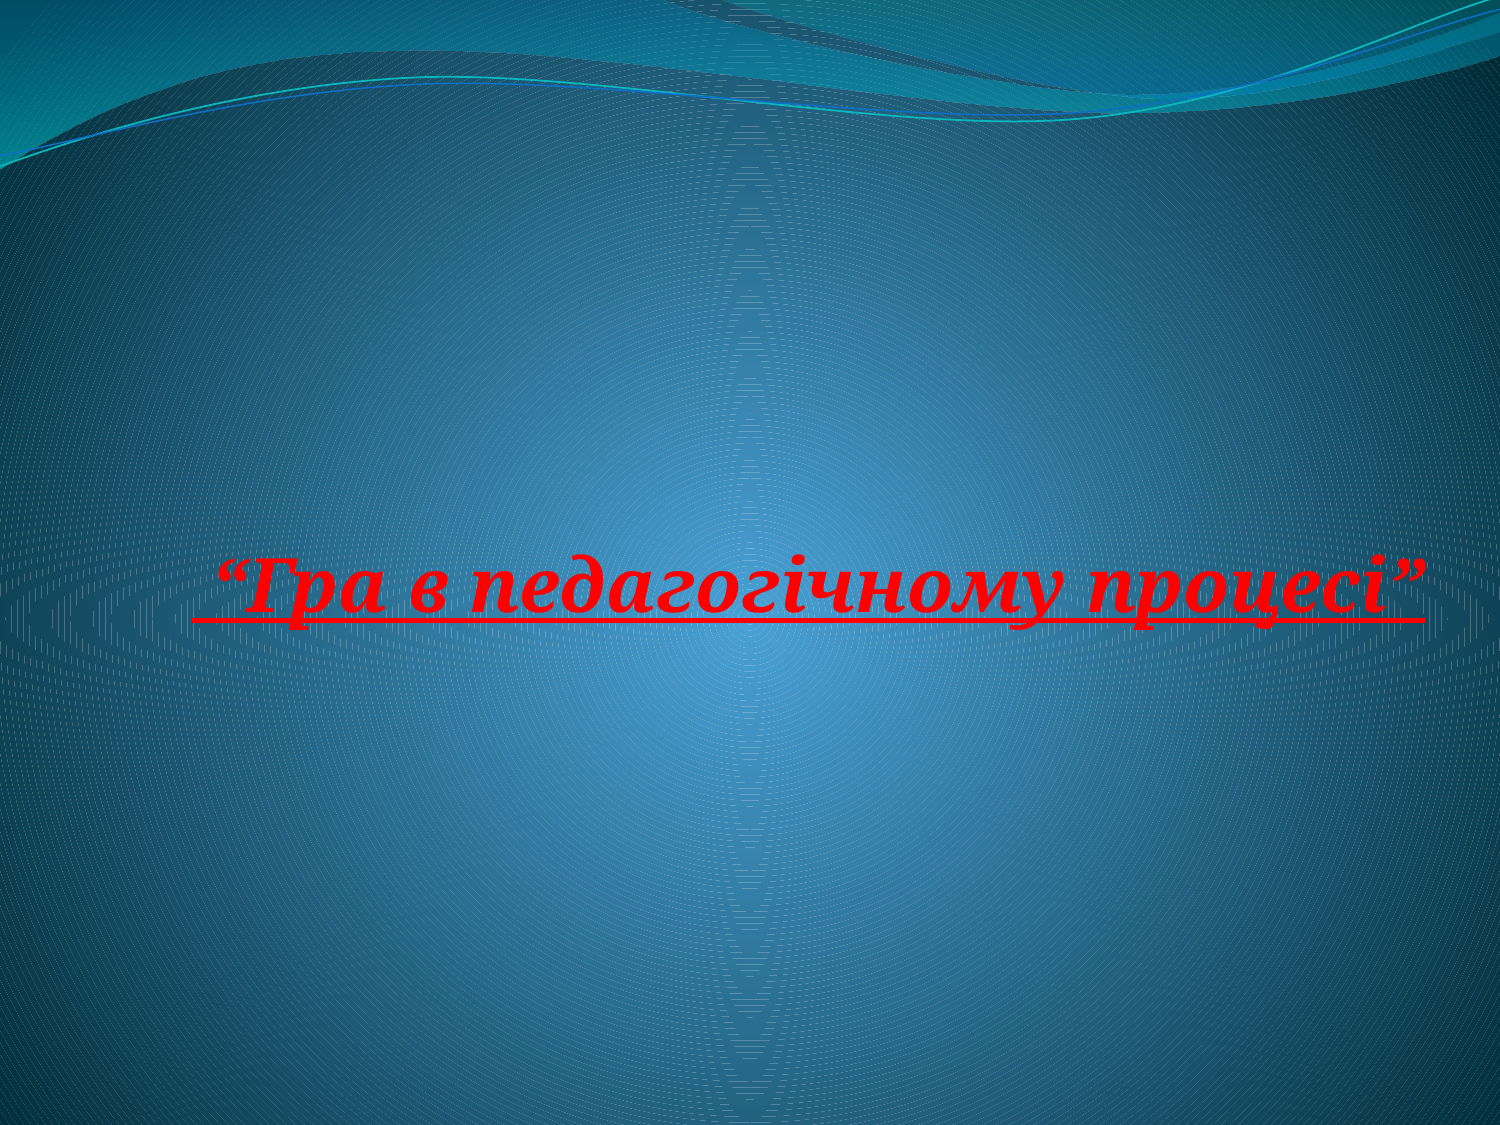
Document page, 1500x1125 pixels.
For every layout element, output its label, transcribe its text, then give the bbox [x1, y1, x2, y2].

subtitle “Гра в педагогічному процесі” [147, 529, 1436, 882]
